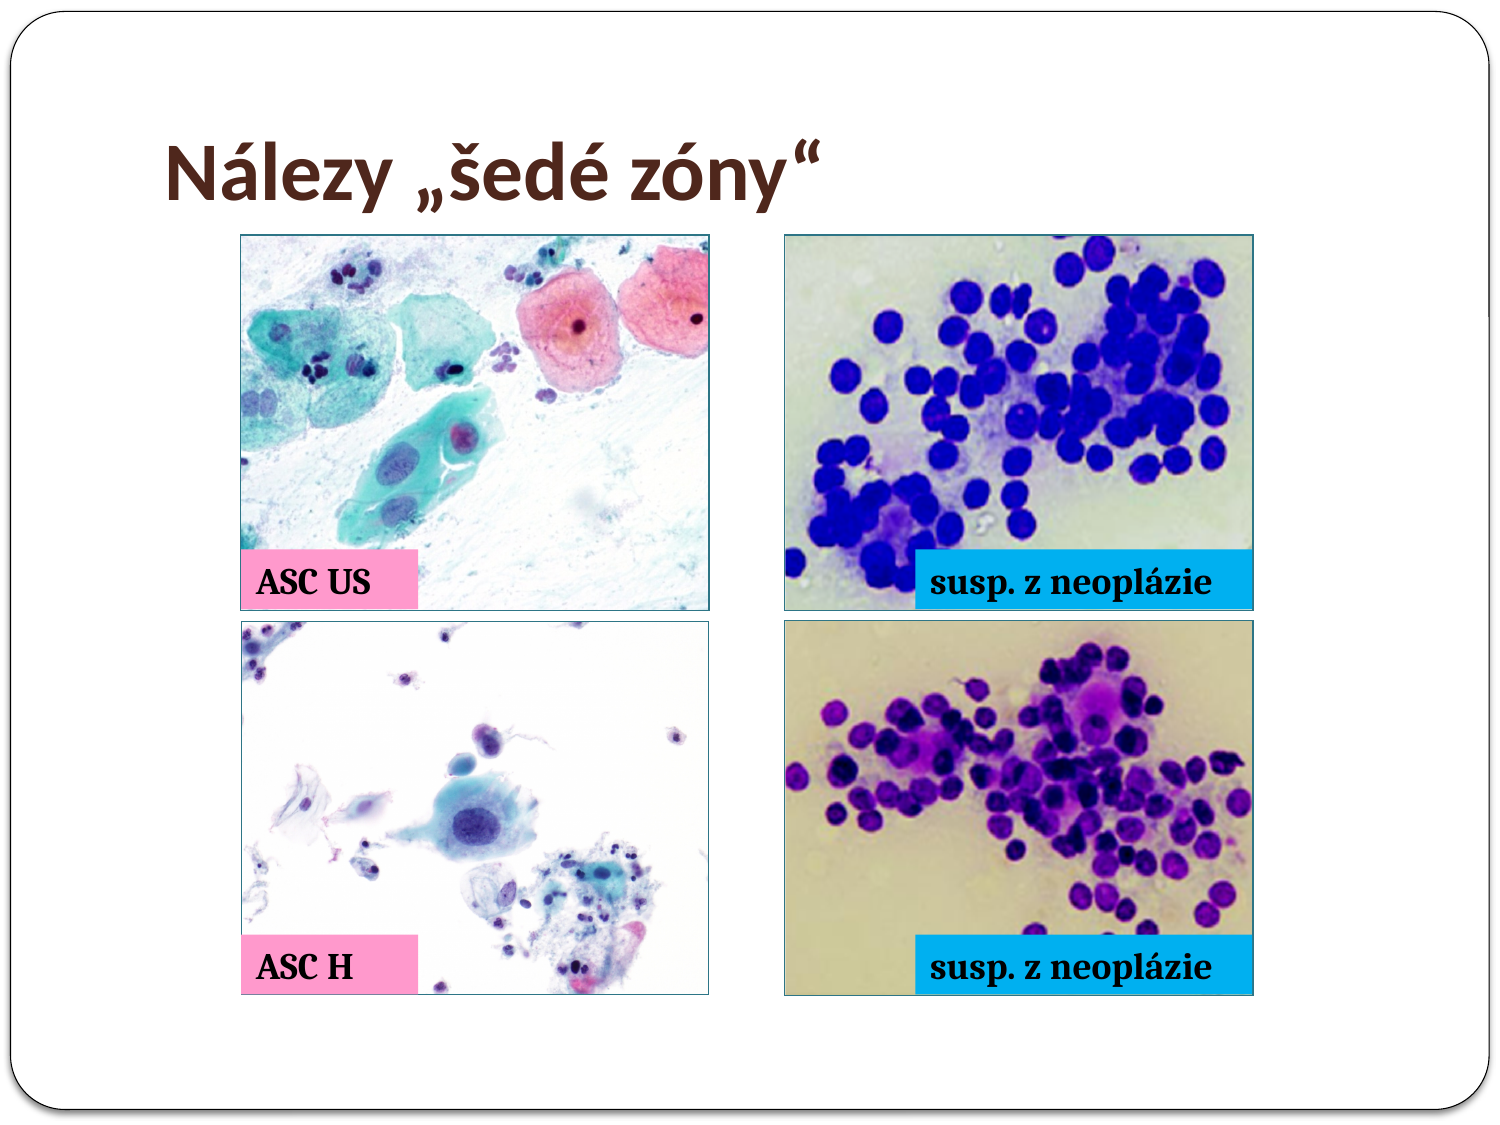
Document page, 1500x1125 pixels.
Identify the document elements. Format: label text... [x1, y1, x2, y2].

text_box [240, 235, 709, 995]
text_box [785, 235, 1253, 996]
title Nálezy „šedé zóny“ [150, 45, 1425, 233]
